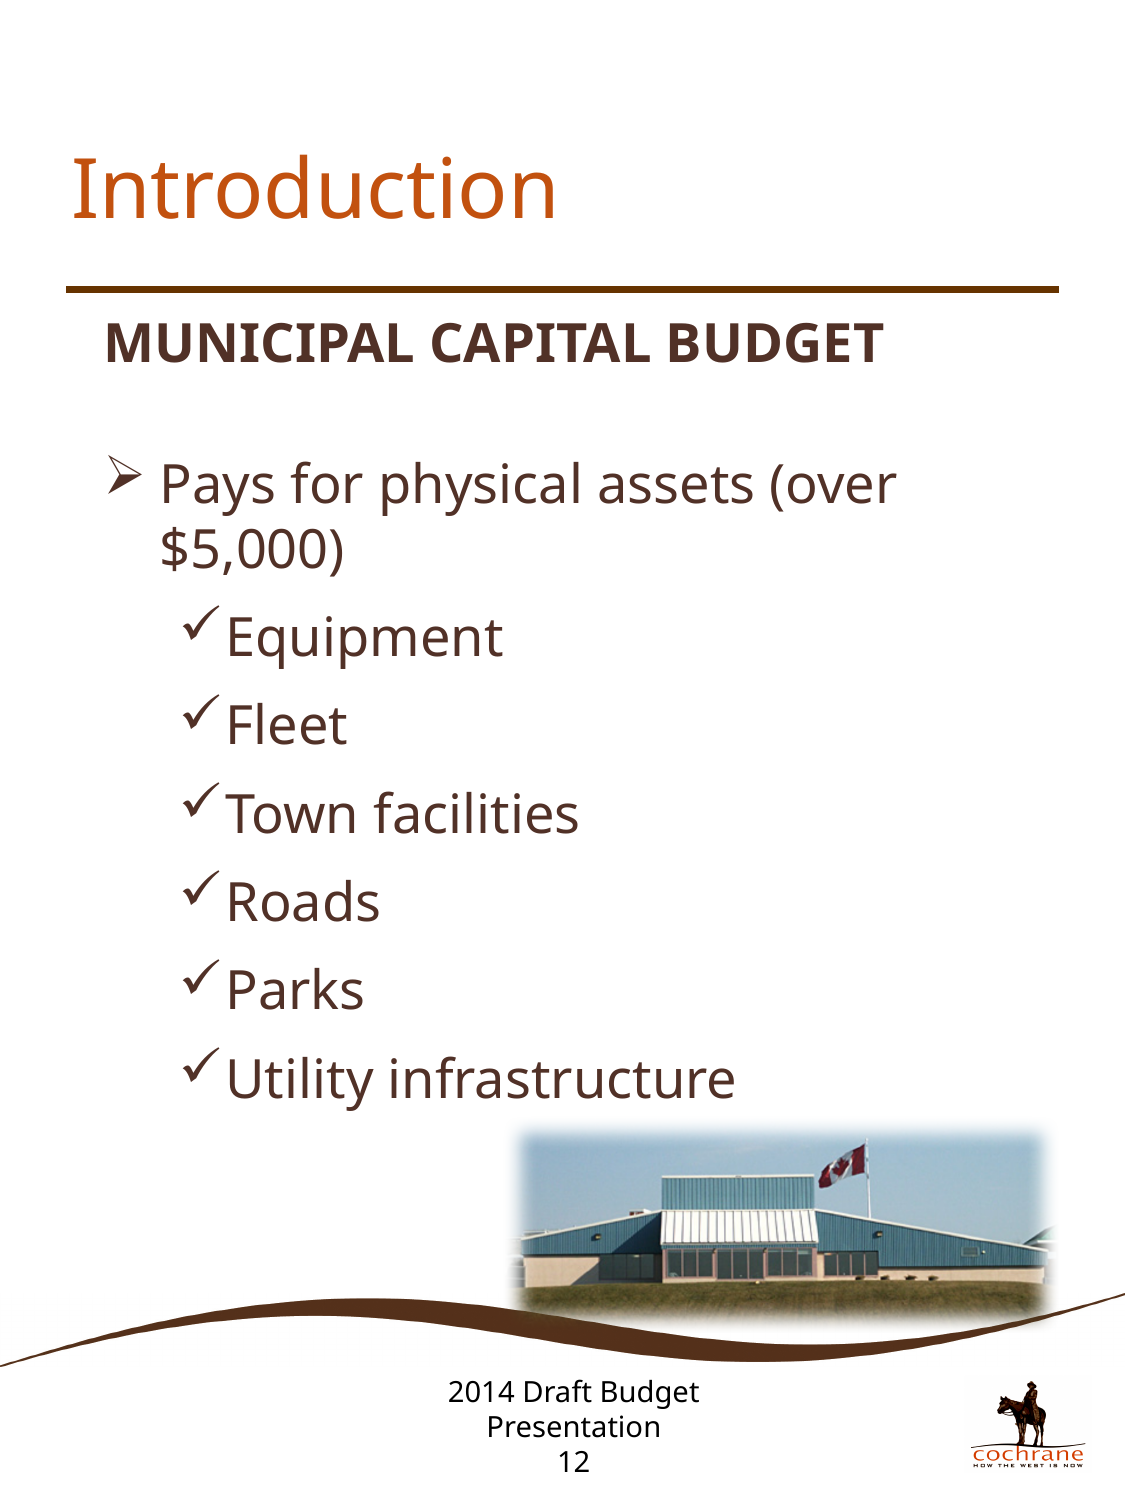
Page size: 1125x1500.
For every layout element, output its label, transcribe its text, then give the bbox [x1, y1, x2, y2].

list MUNICIPAL CAPITAL BUDGET Pays for physical assets (over $5,000) Equipment Fleet Town facilities Roads Parks Utility infrastructure [88, 311, 1046, 1223]
picture [964, 1375, 1092, 1473]
title Introduction [56, 59, 1069, 311]
picture [0, 1115, 1125, 1367]
